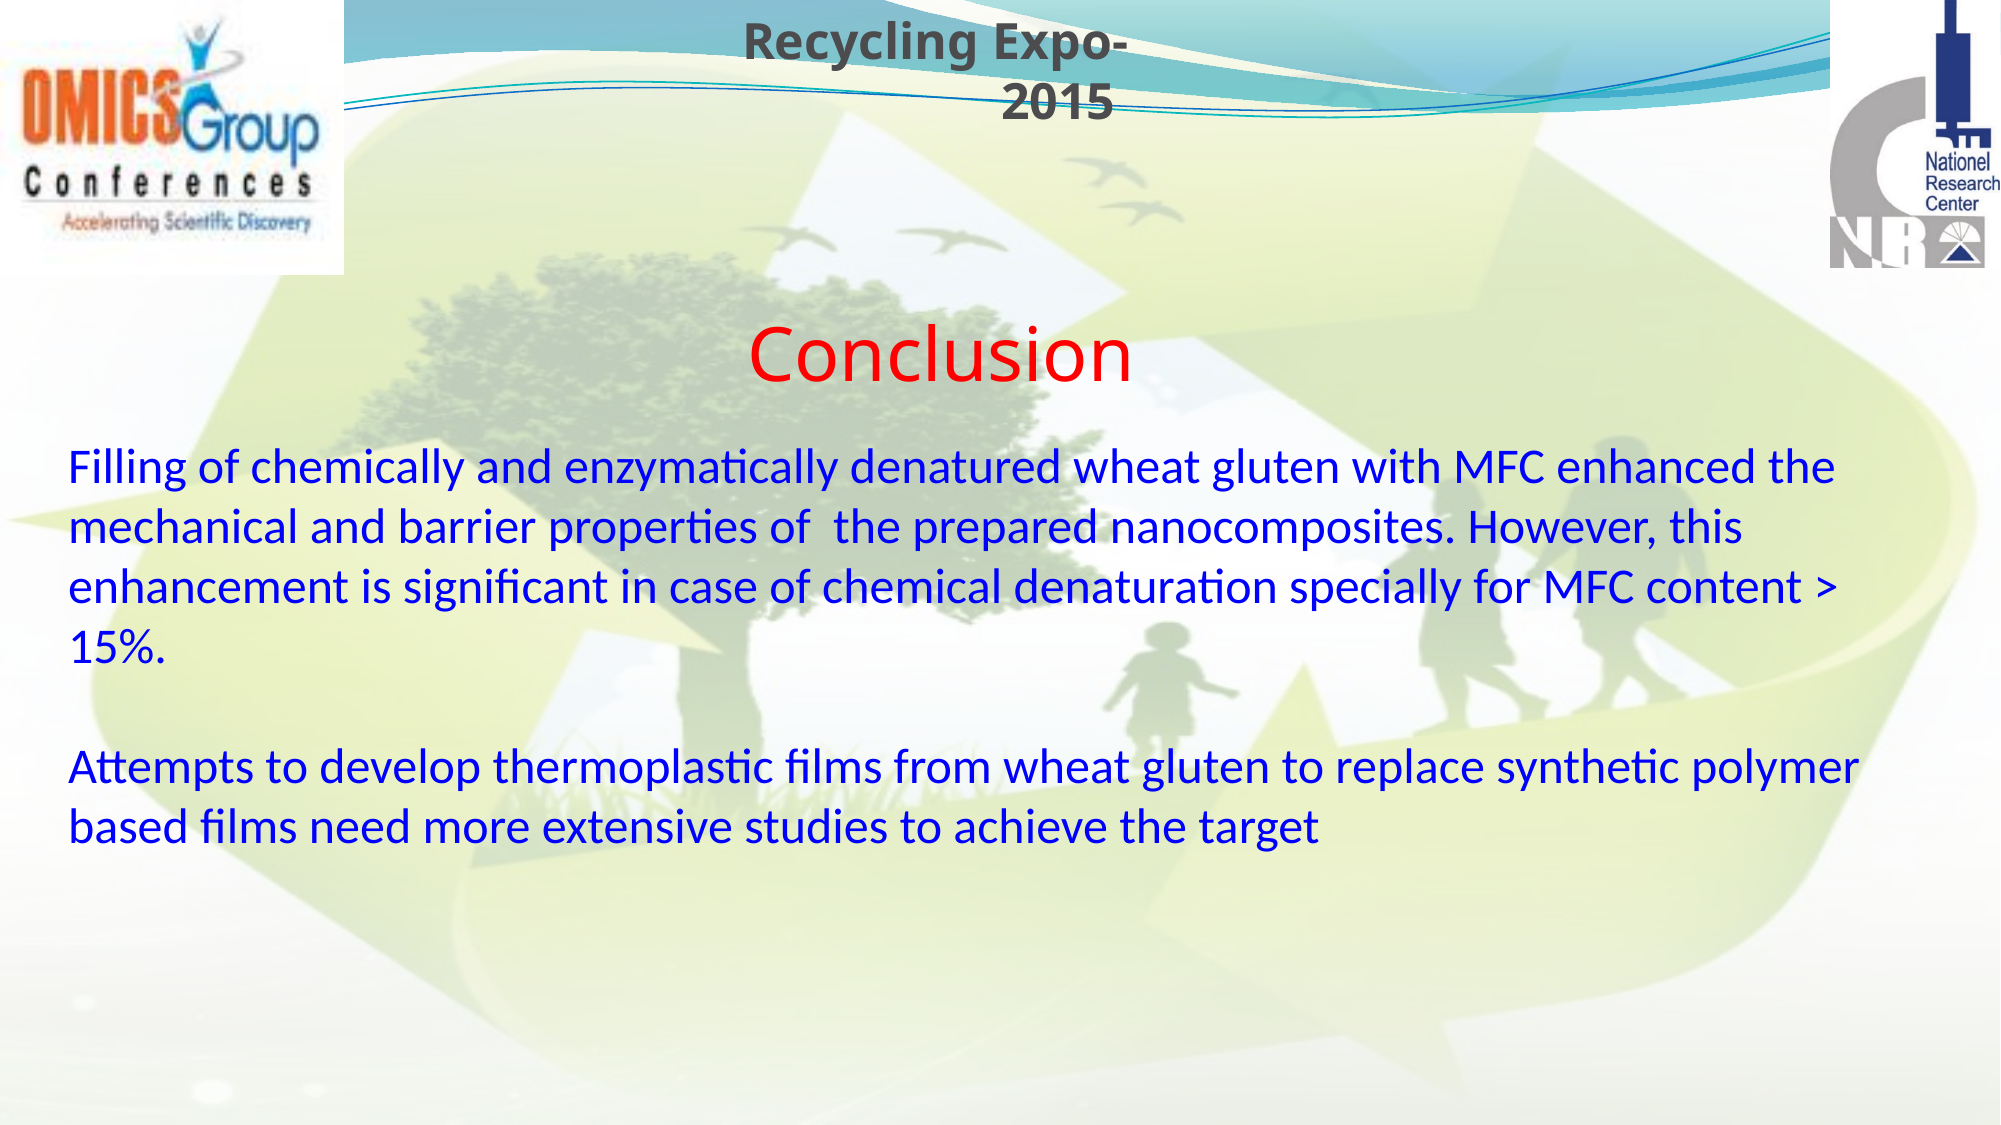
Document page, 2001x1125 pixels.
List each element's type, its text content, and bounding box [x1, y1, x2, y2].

text_box Filling of chemically and enzymatically denatured wheat gluten with MFC enhanced the mechanical and barrier properties of the prepared nanocomposites. However, this enhancement is significant in case of chemical denaturation specially for MFC content > 15%. Attempts to develop thermoplastic films from wheat gluten to replace synthetic polymer based films need more extensive studies to achieve the target [53, 425, 1905, 861]
picture [0, 0, 344, 275]
picture [1830, 0, 2000, 268]
title Conclusion [178, 269, 1724, 425]
text_box Recycling Expo-2015 [642, 0, 1144, 137]
